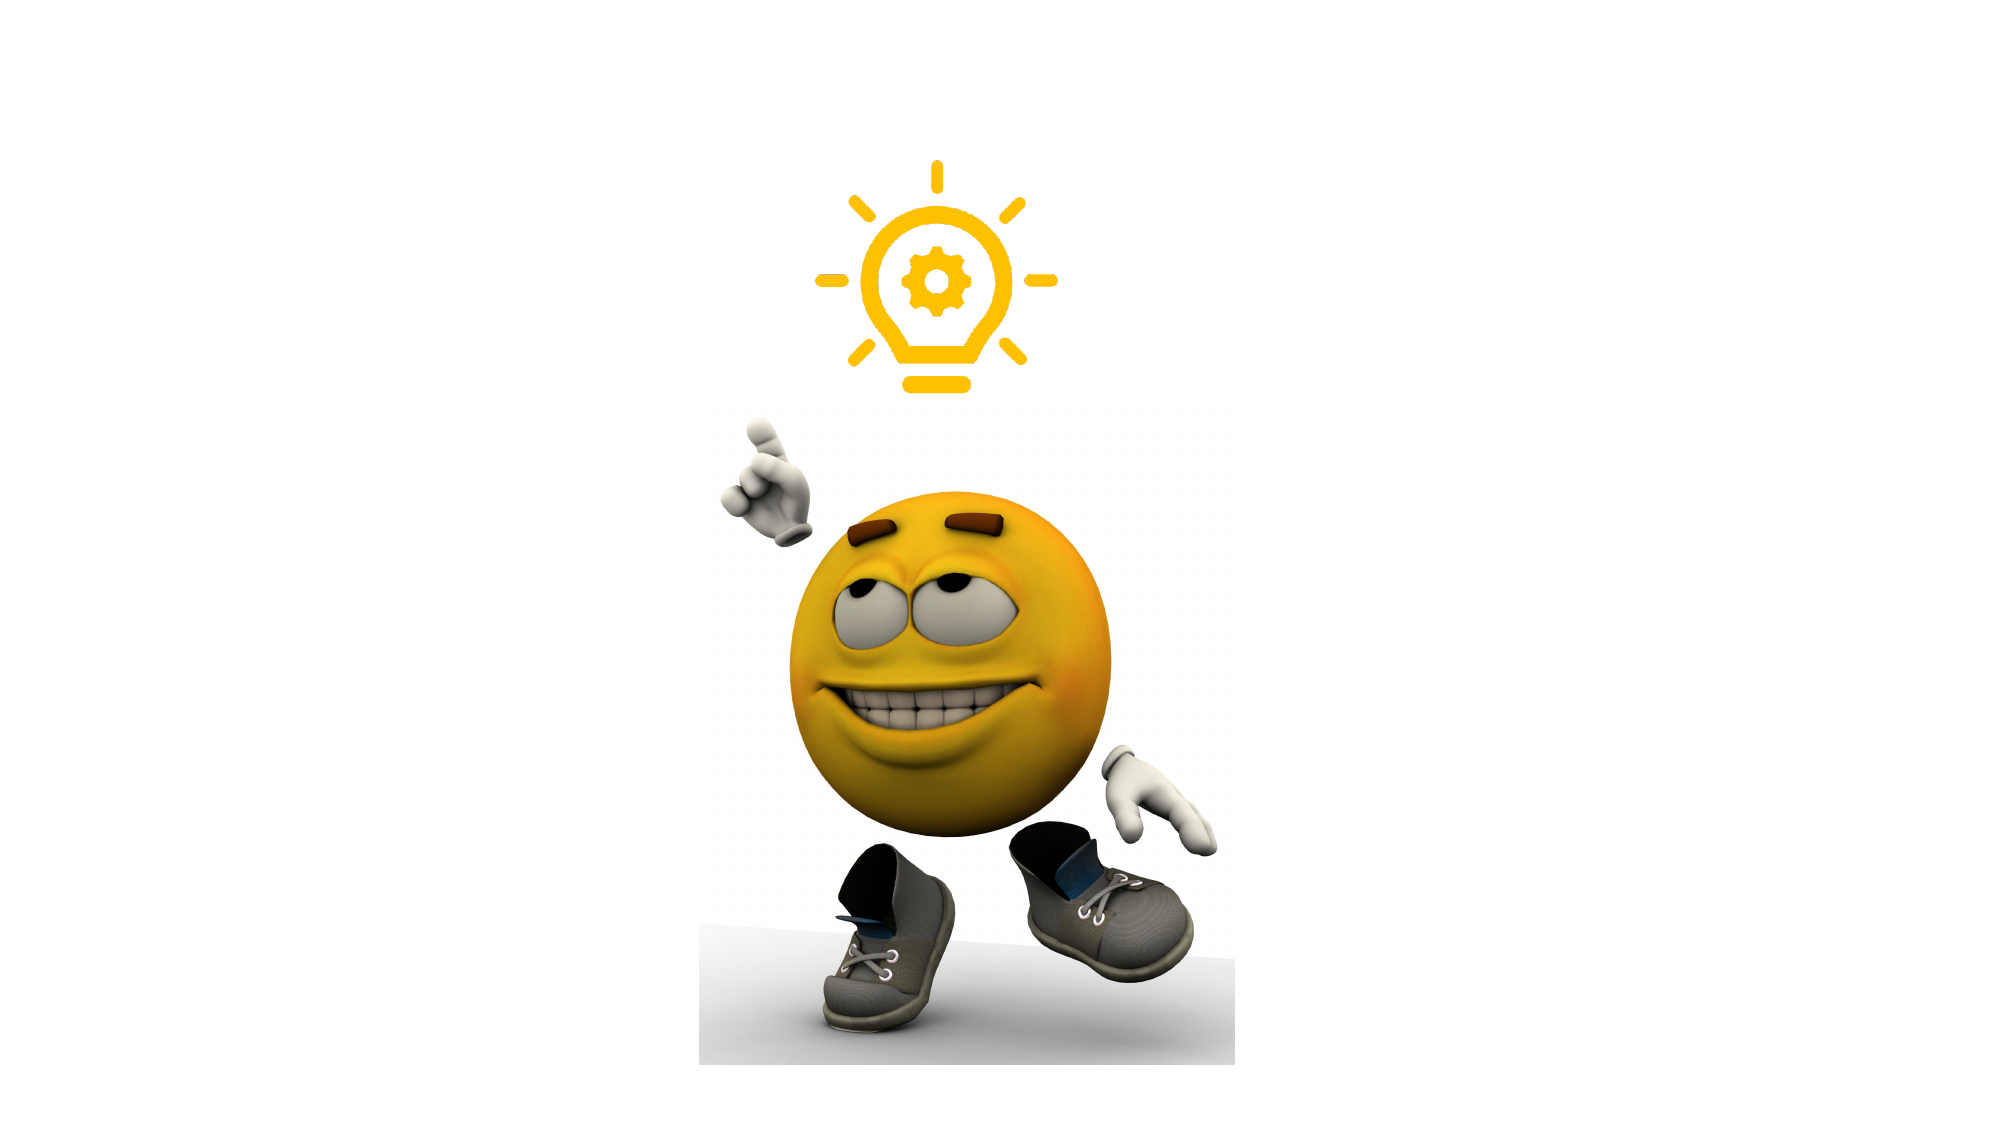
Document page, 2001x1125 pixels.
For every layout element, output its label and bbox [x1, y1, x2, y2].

list [793, 148, 1085, 396]
picture [699, 396, 1235, 1065]
